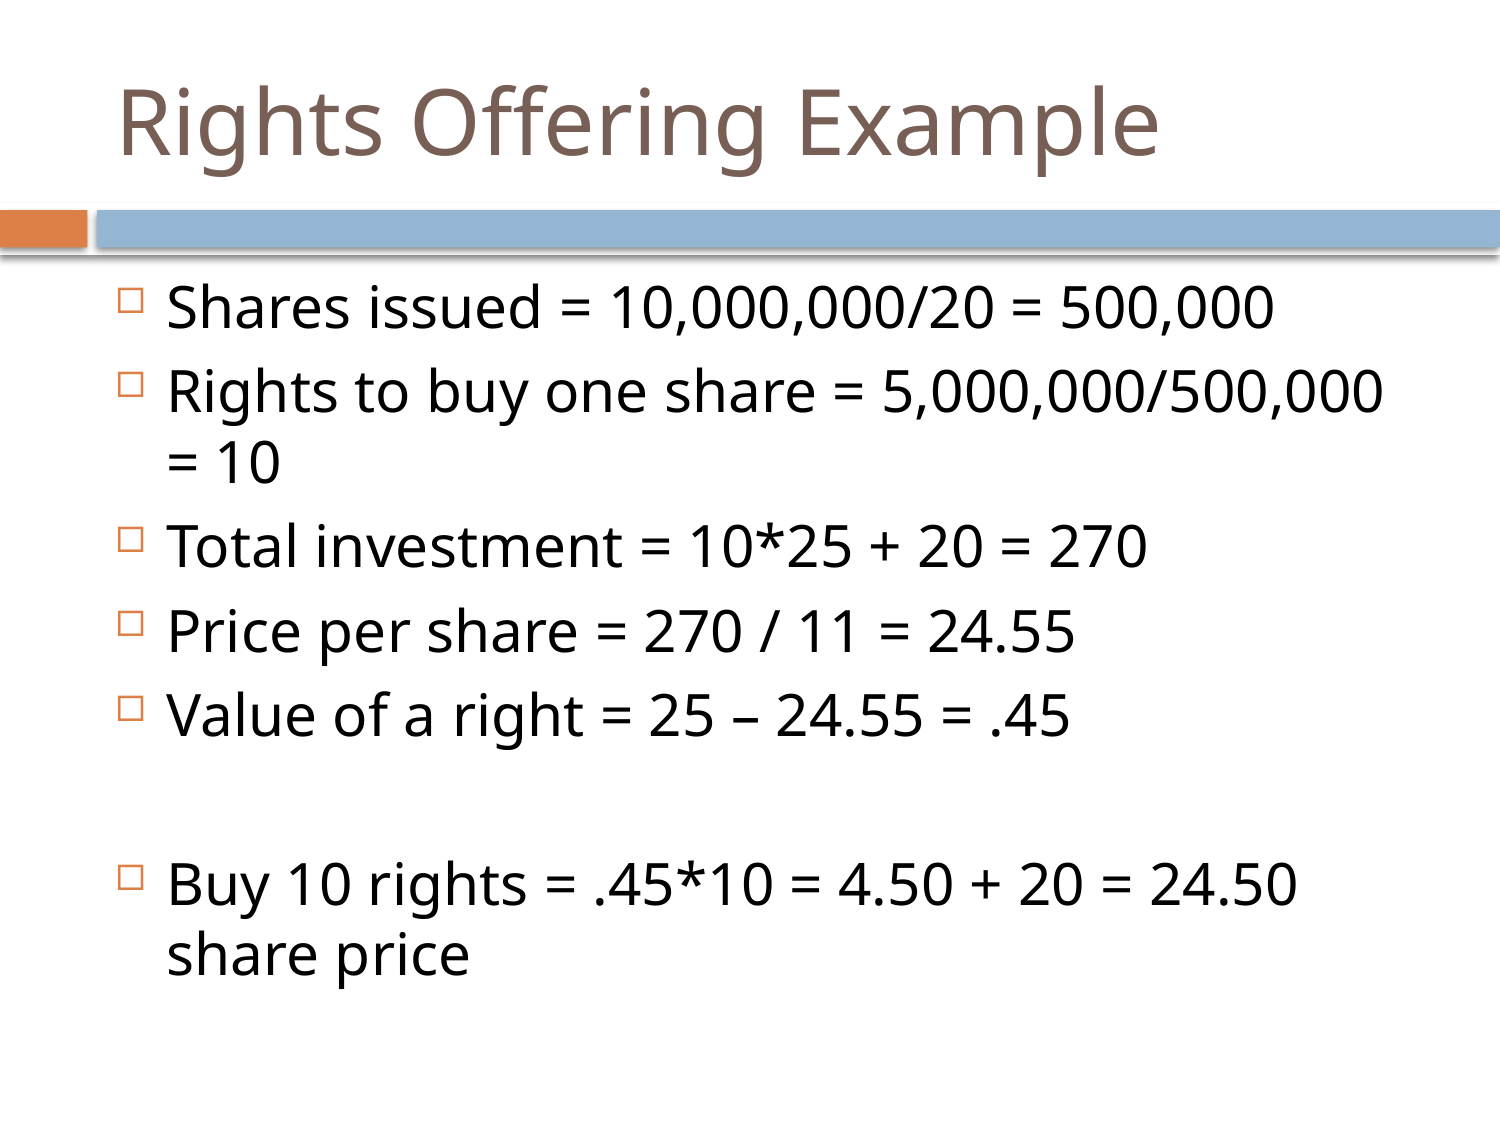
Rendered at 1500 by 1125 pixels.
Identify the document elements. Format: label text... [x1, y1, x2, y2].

title Rights Offering Example [100, 37, 1438, 200]
list Shares issued = 10,000,000/20 = 500,000 Rights to buy one share = 5,000,000/500,000 = 10 Total investment = 10*25 + 20 = 270 Price per share = 270 / 11 = 24.55 Value of a right = 25 – 24.55 = .45 Buy 10 rights = .45*10 = 4.50 + 20 = 24.50 share price [100, 262, 1438, 1000]
